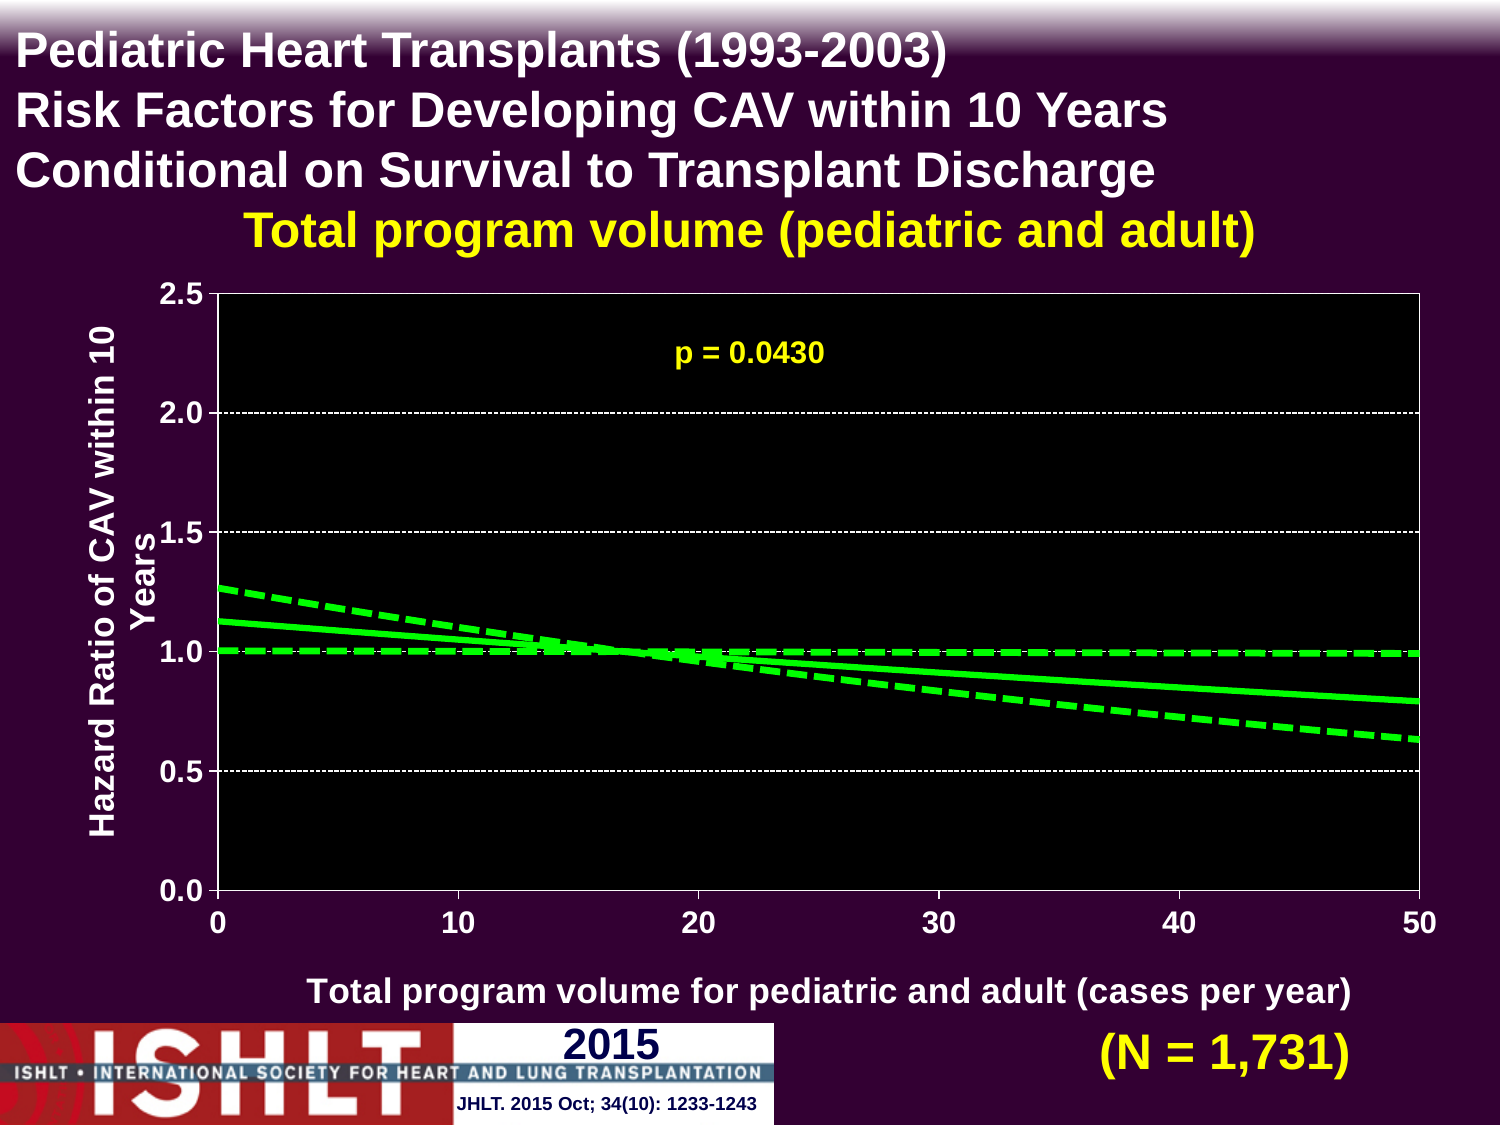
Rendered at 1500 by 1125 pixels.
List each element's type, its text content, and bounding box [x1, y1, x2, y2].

title Pediatric Heart Transplants (1993-2003) [0, 55, 1500, 219]
chart [43, 267, 1457, 1043]
text_box (N = 1,731) [1062, 1051, 1388, 1088]
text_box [0, 1007, 774, 1125]
